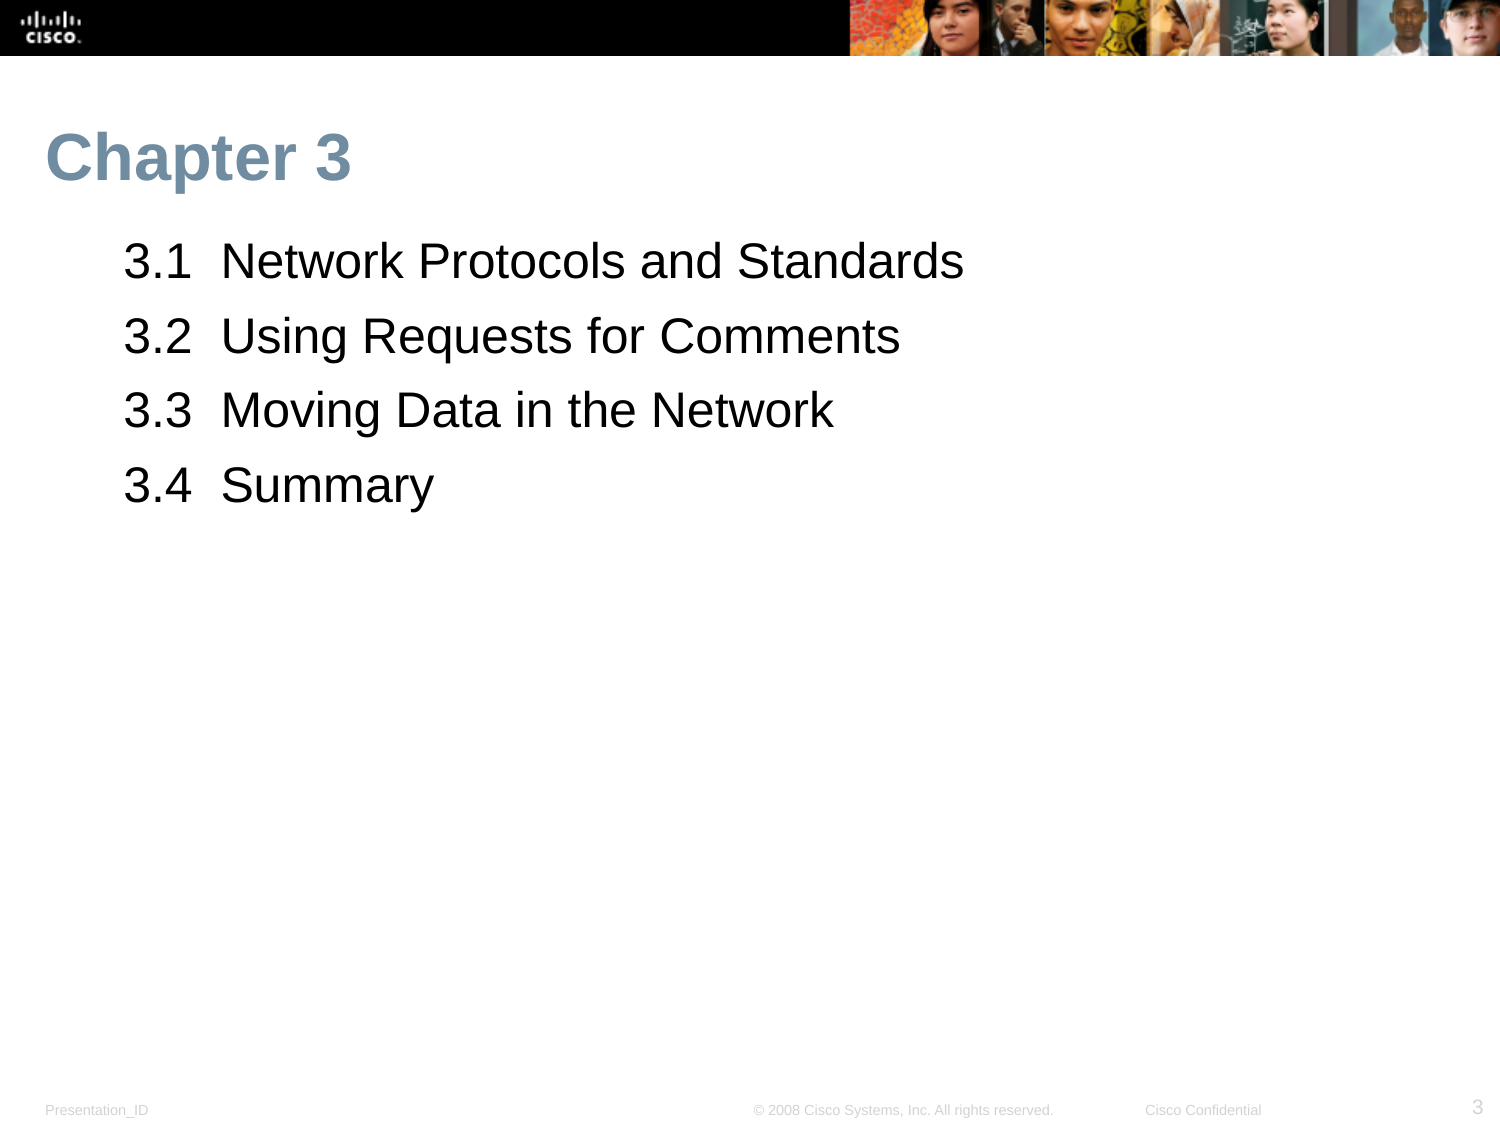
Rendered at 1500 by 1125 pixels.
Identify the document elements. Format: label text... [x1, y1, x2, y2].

title Chapter 3 [31, 64, 1471, 203]
picture [0, 0, 1500, 56]
list 3.1 Network Protocols and Standards 3.2 Using Requests for Comments 3.3 Moving Data in the Network 3.4 Summary [34, 226, 1468, 1061]
